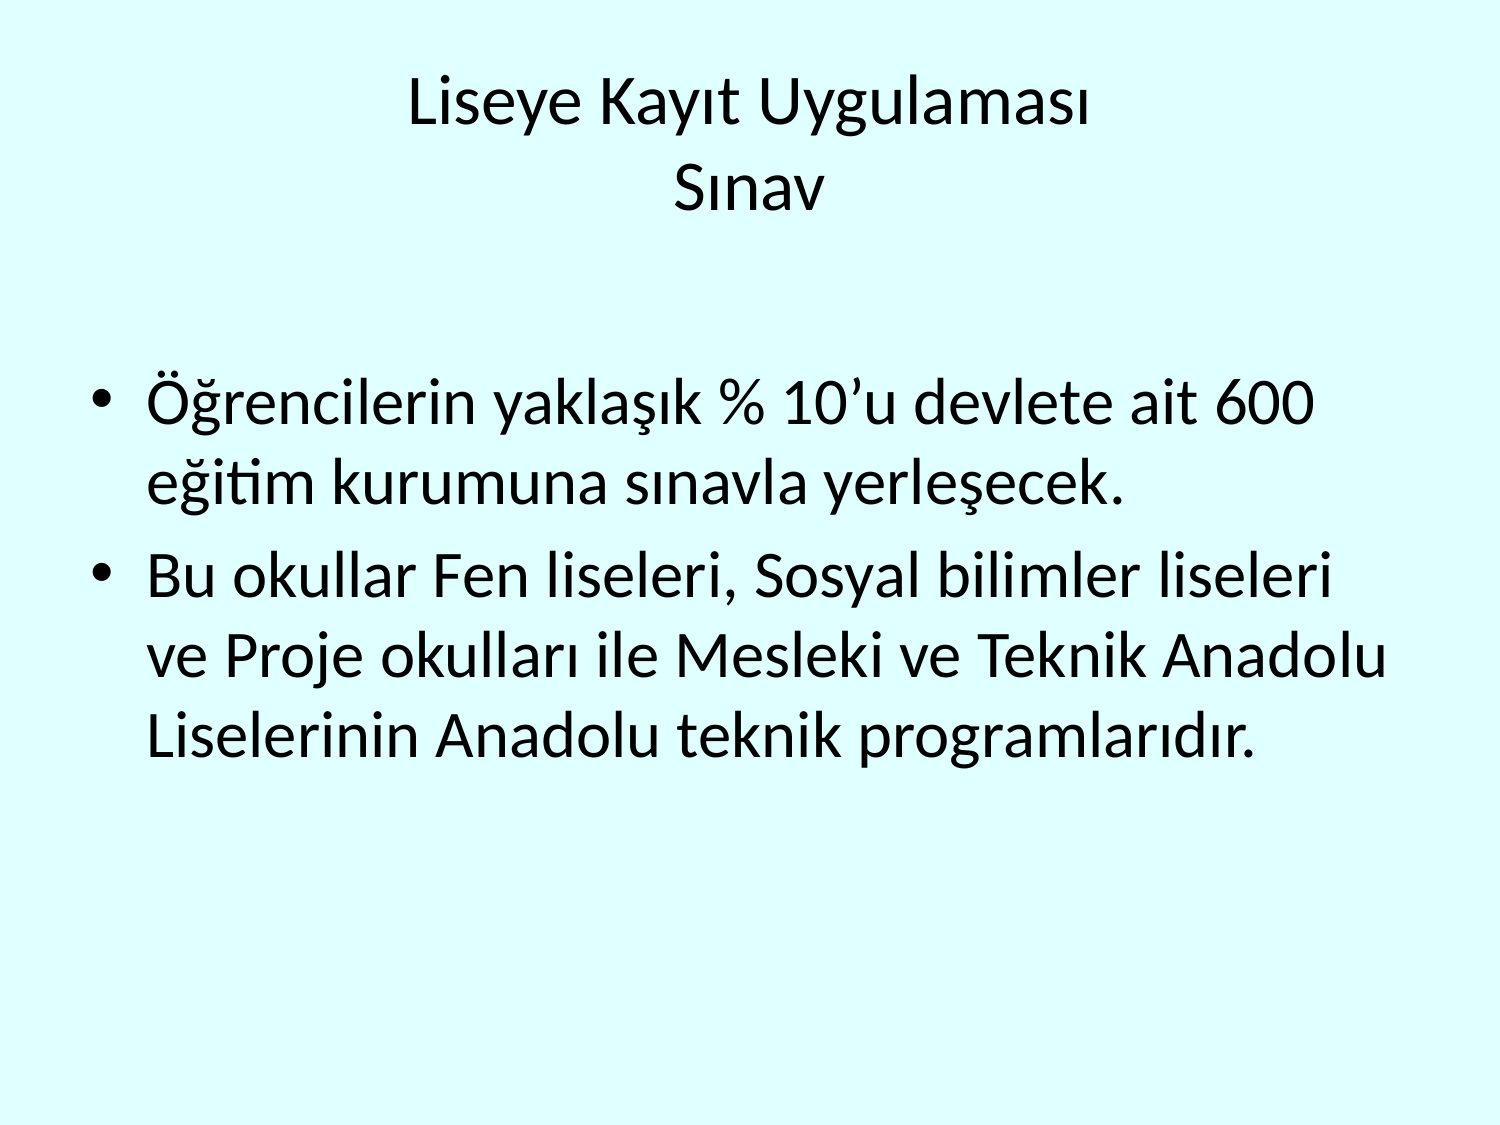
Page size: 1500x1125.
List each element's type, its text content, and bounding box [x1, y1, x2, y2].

list Öğrencilerin yaklaşık % 10’u devlete ait 600 eğitim kurumuna sınavla yerleşecek. Bu okullar Fen liseleri, Sosyal bilimler liseleri ve Proje okulları ile Mesleki ve Teknik Anadolu Liselerinin Anadolu teknik programlarıdır. [75, 349, 1425, 1005]
title Liseye Kayıt Uygulaması Sınav [75, 45, 1425, 233]
